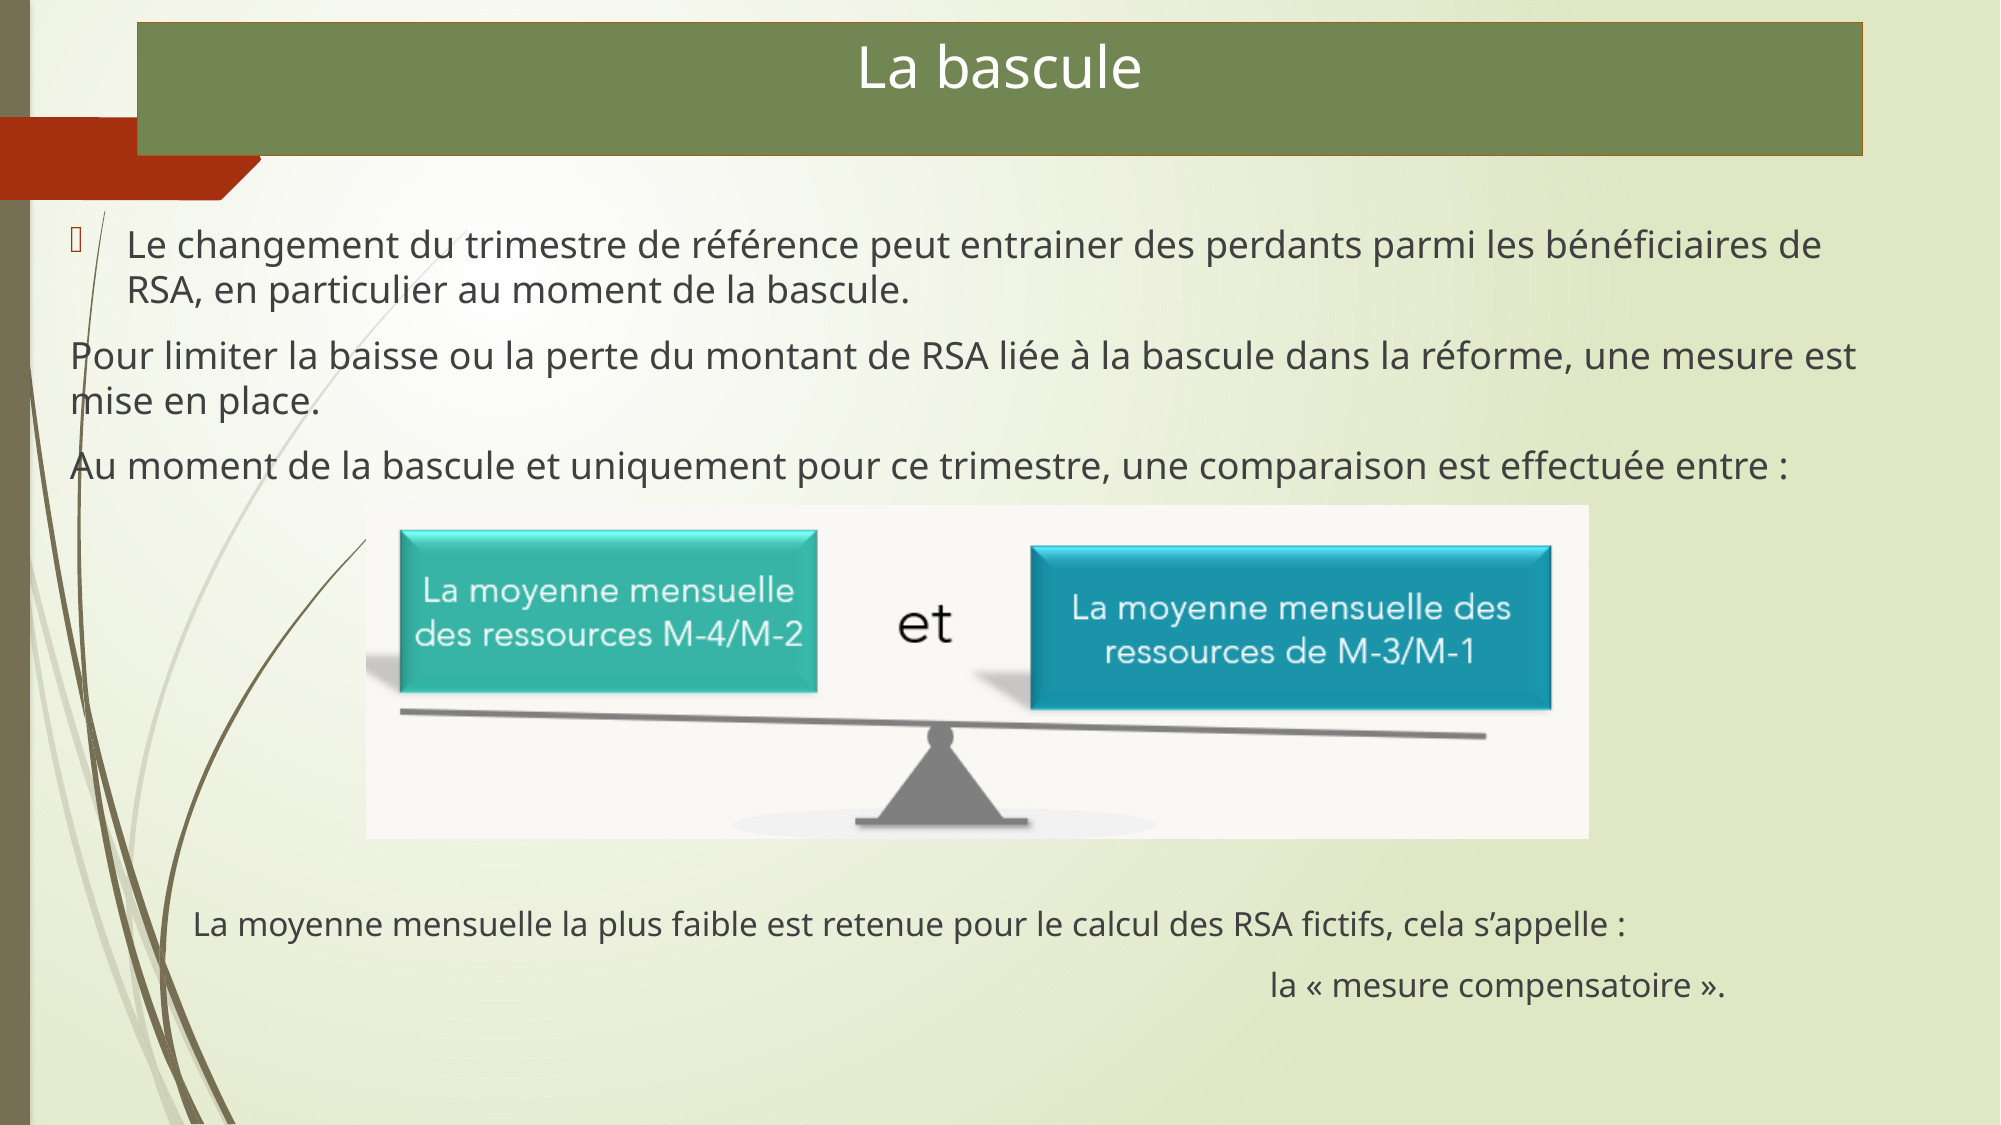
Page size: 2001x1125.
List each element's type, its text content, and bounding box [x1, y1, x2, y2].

title La bascule [137, 22, 1863, 156]
list Le changement du trimestre de référence peut entrainer des perdants parmi les bénéficiaires de RSA, en particulier au moment de la bascule. Pour limiter la baisse ou la perte du montant de RSA liée à la bascule dans la réforme, une mesure est mise en place. Au moment de la bascule et uniquement pour ce trimestre, une comparaison est effectuée entre : La moyenne mensuelle la plus faible est retenue pour le calcul des RSA fictifs, cela s’appelle : la « mesure compensatoire ». [55, 213, 1897, 1103]
picture [366, 505, 1590, 839]
